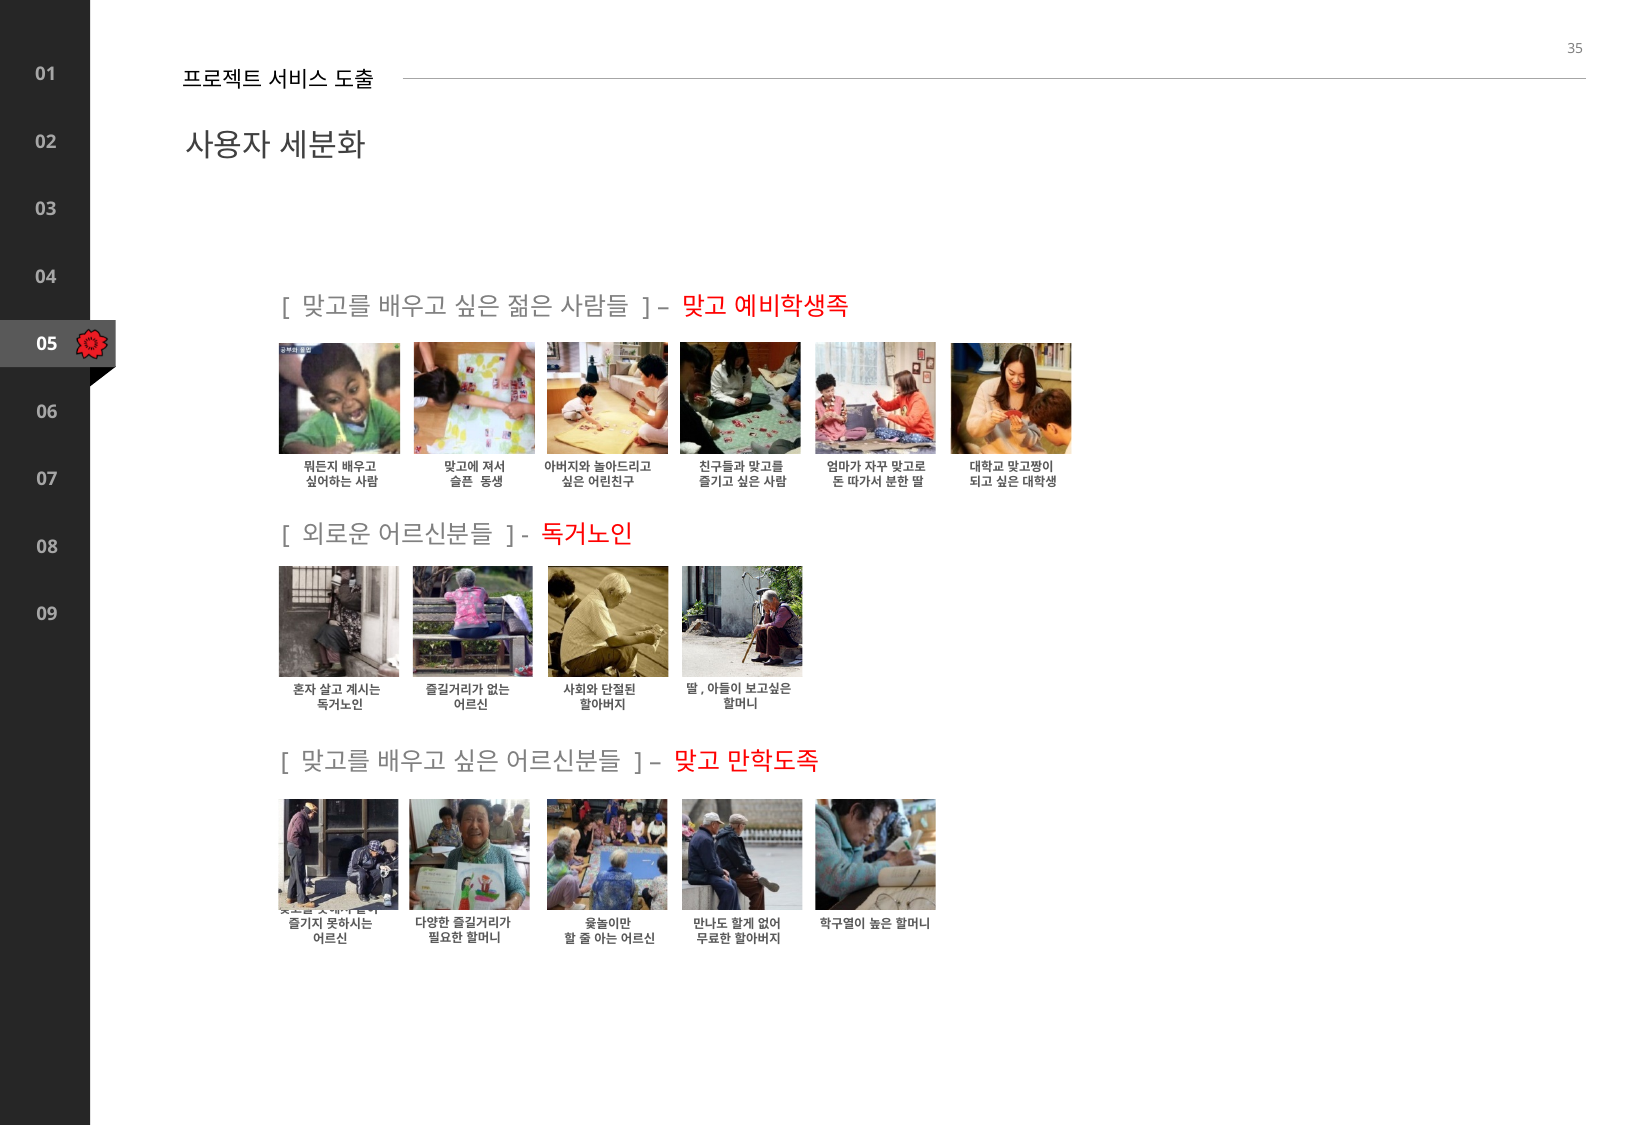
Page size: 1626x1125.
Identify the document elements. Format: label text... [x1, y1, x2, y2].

slide_number 35 [1232, 18, 1599, 79]
text_box 윷놀이만 할 줄 아는 어르신 [534, 908, 651, 954]
picture [680, 342, 801, 454]
text_box 프로젝트 서비스 도출 [171, 62, 417, 99]
picture [815, 798, 936, 910]
text_box [ 외로운 어르신분들 ] - 독거노인 [266, 511, 711, 557]
text_box 만나도 할게 없어 무료한 할아버지 [651, 909, 826, 954]
picture [682, 566, 803, 677]
picture [547, 566, 669, 677]
text_box 아버지와 놀아드리고 싶은 어린친구 [527, 451, 668, 497]
text_box 다양한 즐길거리가 필요한 할머니 [389, 908, 534, 953]
text_box 학구열이 높은 할머니 [799, 908, 951, 939]
picture [950, 343, 1072, 454]
text_box 맞고를 못해서 같이 즐기지 못하시는 어르신 [255, 893, 389, 953]
text_box [ 맞고를 배우고 싶은 젊은 사람들 ] – 맞고 예비학생족 [266, 282, 1139, 328]
text_box 뭐든지 배우고 싶어하는 사람 [255, 451, 406, 497]
picture [278, 798, 399, 910]
text_box 맞고에 져서 슬픈 동생 [406, 451, 527, 497]
text_box [ 맞고를 배우고 싶은 어르신분들 ] – 맞고 만학도족 [265, 738, 1052, 784]
picture [681, 798, 803, 910]
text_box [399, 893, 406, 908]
text_box 혼자 살고 계시는 독거노인 [261, 674, 392, 720]
text_box 사회와 단절된 할아버지 [527, 674, 679, 720]
text_box 즐길거리가 없는 어르신 [392, 674, 527, 720]
picture [413, 342, 535, 454]
picture [69, 323, 118, 365]
picture [547, 342, 668, 454]
picture [278, 343, 401, 454]
picture [815, 342, 936, 454]
picture [412, 566, 533, 677]
picture [547, 799, 668, 910]
text_box 친구들과 맞고를 즐기고 싶은 사람 [672, 451, 808, 497]
text_box 딸,아들이 보고싶은 할머니 [653, 673, 828, 719]
text_box 엄마가 자꾸 맞고로 돈 따가서 분한 딸 [808, 451, 926, 497]
text_box 대학교 맞고짱이 되고 싶은 대학생 [926, 451, 1100, 497]
picture [409, 799, 530, 910]
picture [278, 566, 400, 677]
text_box 사용자 세분화 [184, 113, 367, 163]
